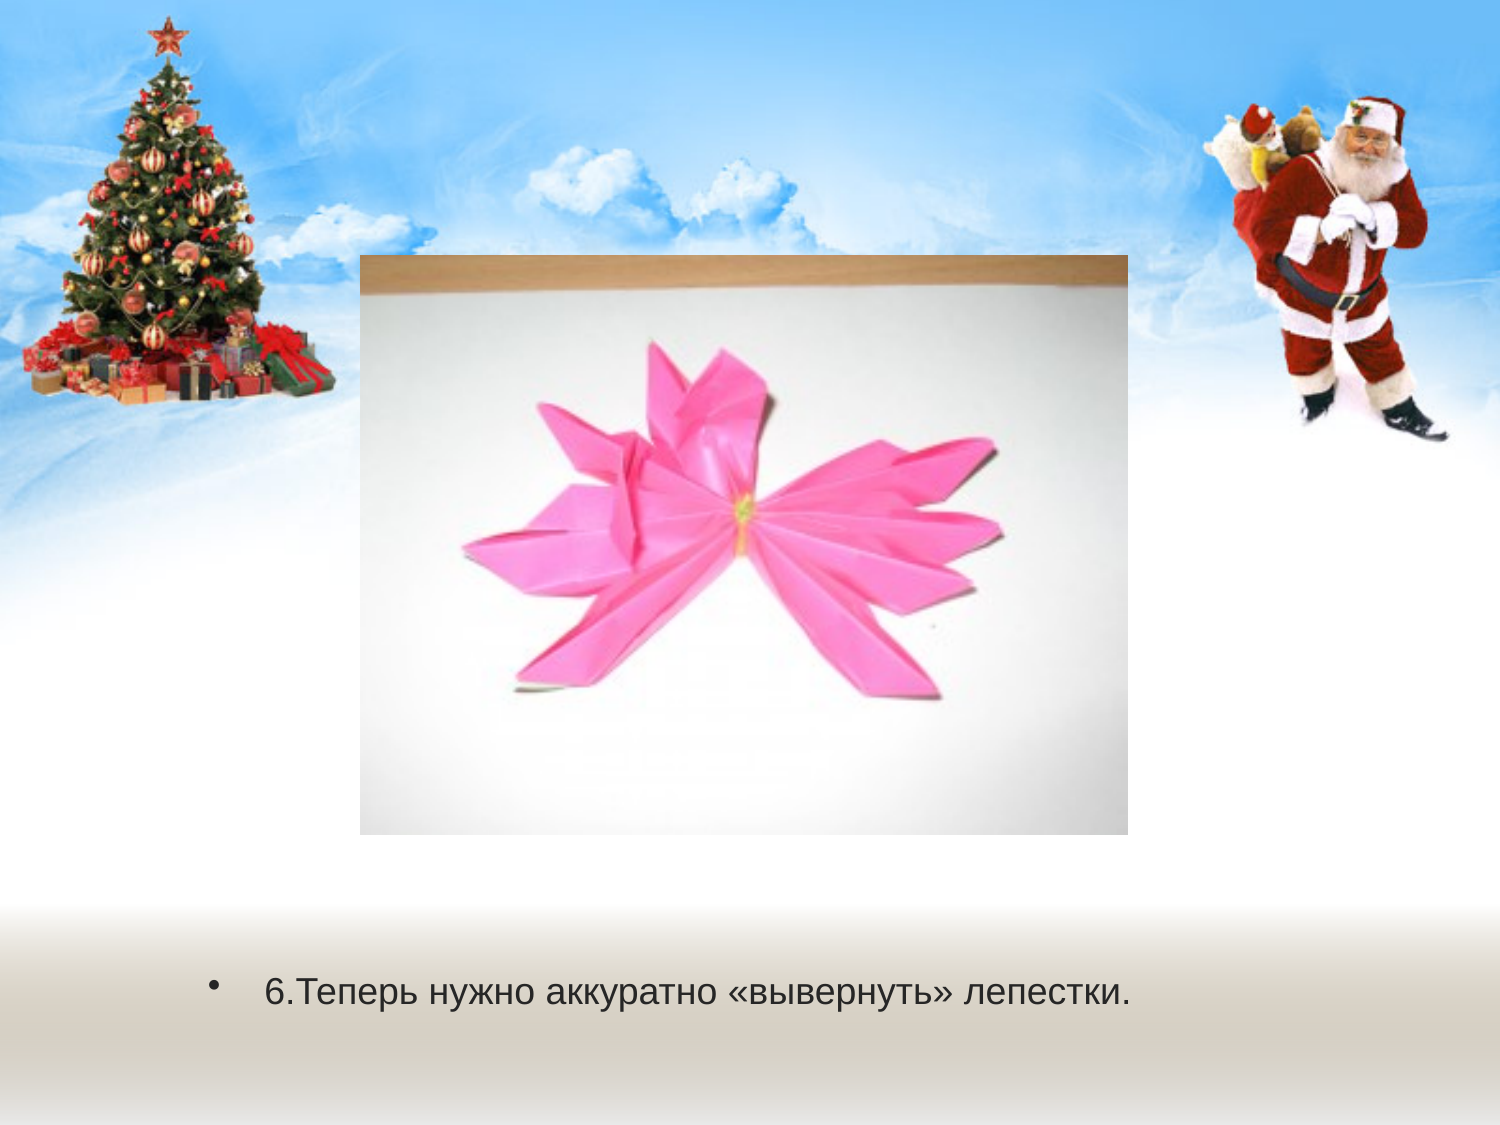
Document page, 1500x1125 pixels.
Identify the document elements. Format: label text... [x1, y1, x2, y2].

list 6.Теперь нужно аккуратно «вывернуть» лепестки. [192, 881, 1448, 1107]
picture [0, 0, 1500, 936]
